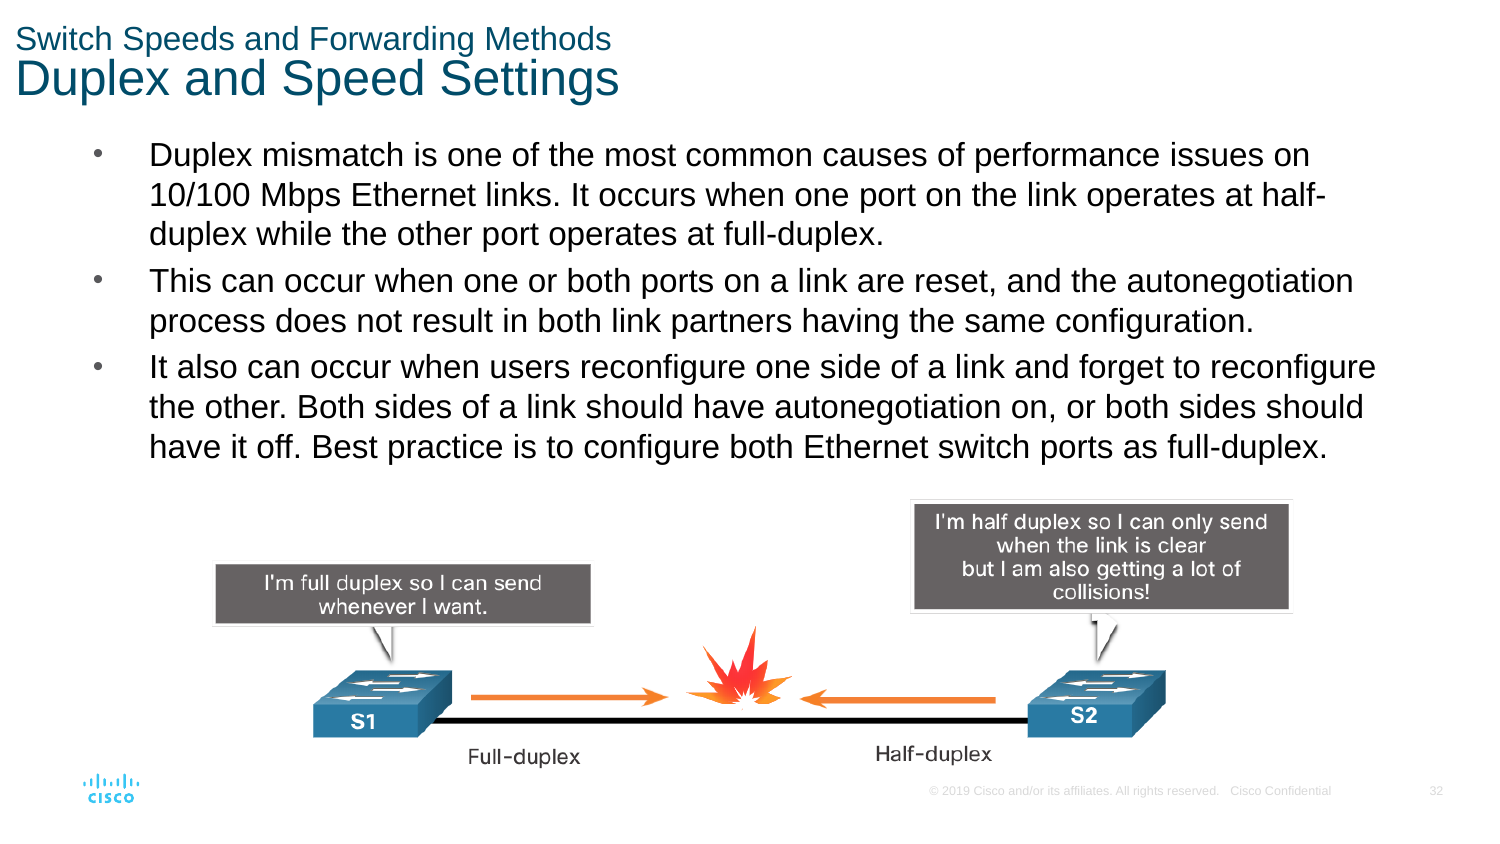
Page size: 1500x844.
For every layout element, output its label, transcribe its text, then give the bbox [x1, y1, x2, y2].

list Duplex mismatch is one of the most common causes of performance issues on 10/100 Mbps Ethernet links. It occurs when one port on the link operates at half-duplex while the other port operates at full-duplex. This can occur when one or both ports on a link are reset, and the autonegotiation process does not result in both link partners having the same configuration. It also can occur when users reconfigure one side of a link and forget to reconfigure the other. Both sides of a link should have autonegotiation on, or both sides should have it off. Best practice is to configure both Ethernet switch ports as full-duplex. [77, 125, 1437, 477]
title Switch Speeds and Forwarding Methods Duplex and Speed Settings [0, 5, 1369, 126]
picture [198, 490, 1302, 769]
